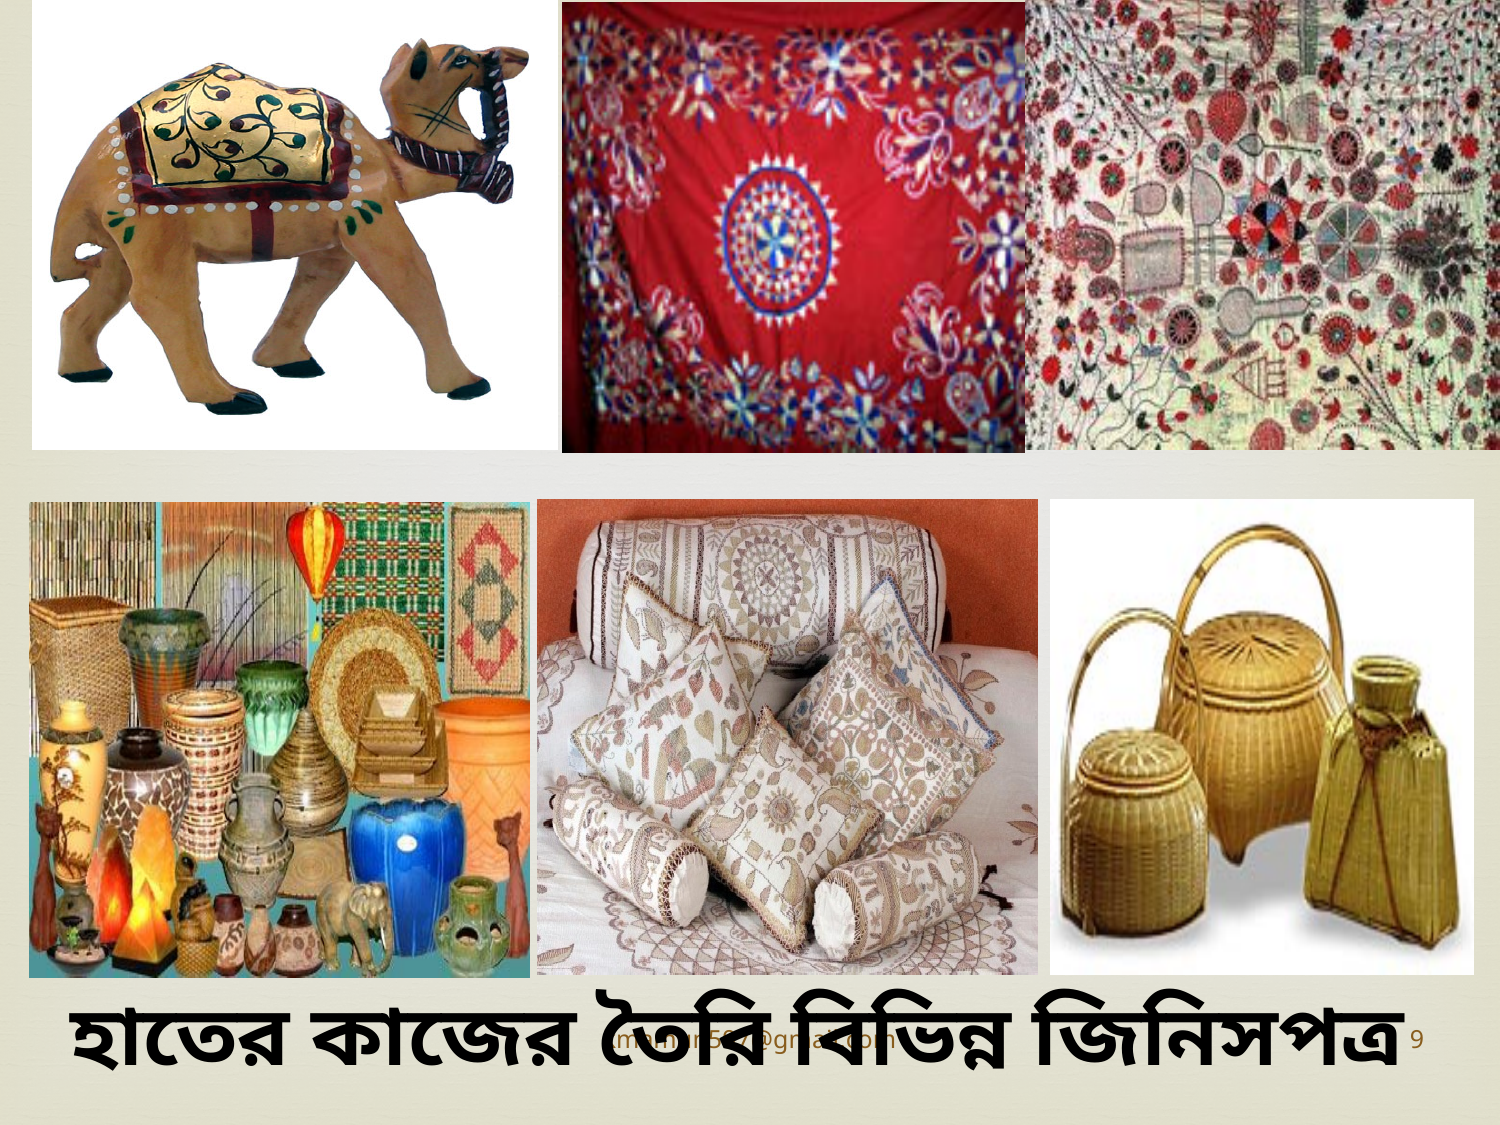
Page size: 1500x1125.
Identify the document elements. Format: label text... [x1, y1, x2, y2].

footer kmamun597@gmail.com [512, 1010, 988, 1071]
text_box হাতের কাজের তৈরি বিভিন্ন জিনিসপত্র [37, 981, 1438, 1090]
picture [32, 0, 559, 451]
picture [536, 499, 1039, 976]
picture [29, 501, 531, 978]
picture [1049, 499, 1474, 976]
slide_number 9 [1089, 1010, 1440, 1071]
picture [561, 0, 1500, 453]
